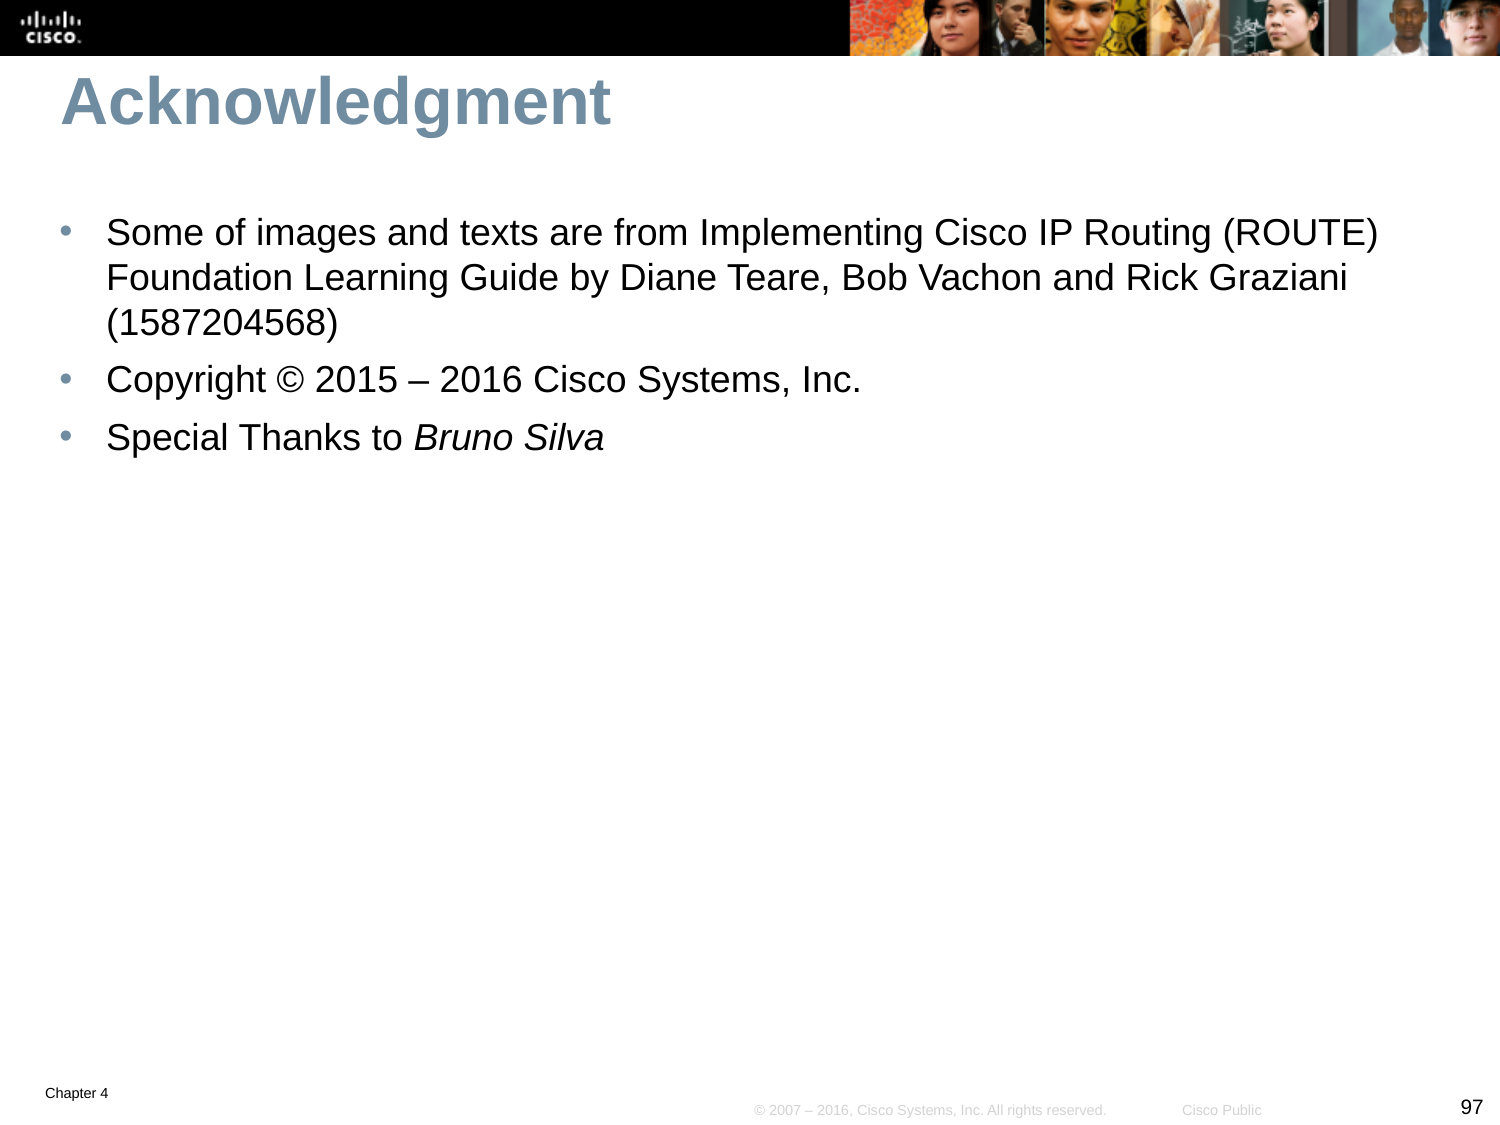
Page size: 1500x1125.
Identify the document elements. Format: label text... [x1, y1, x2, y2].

picture [0, 0, 1500, 56]
title Acknowledgment [45, 59, 1444, 182]
list Some of images and texts are from Implementing Cisco IP Routing (ROUTE) Foundation Learning Guide by Diane Teare, Bob Vachon and Rick Graziani (1587204568) Copyright © 2015 – 2016 Cisco Systems, Inc. Special Thanks to Bruno Silva [45, 200, 1442, 1074]
